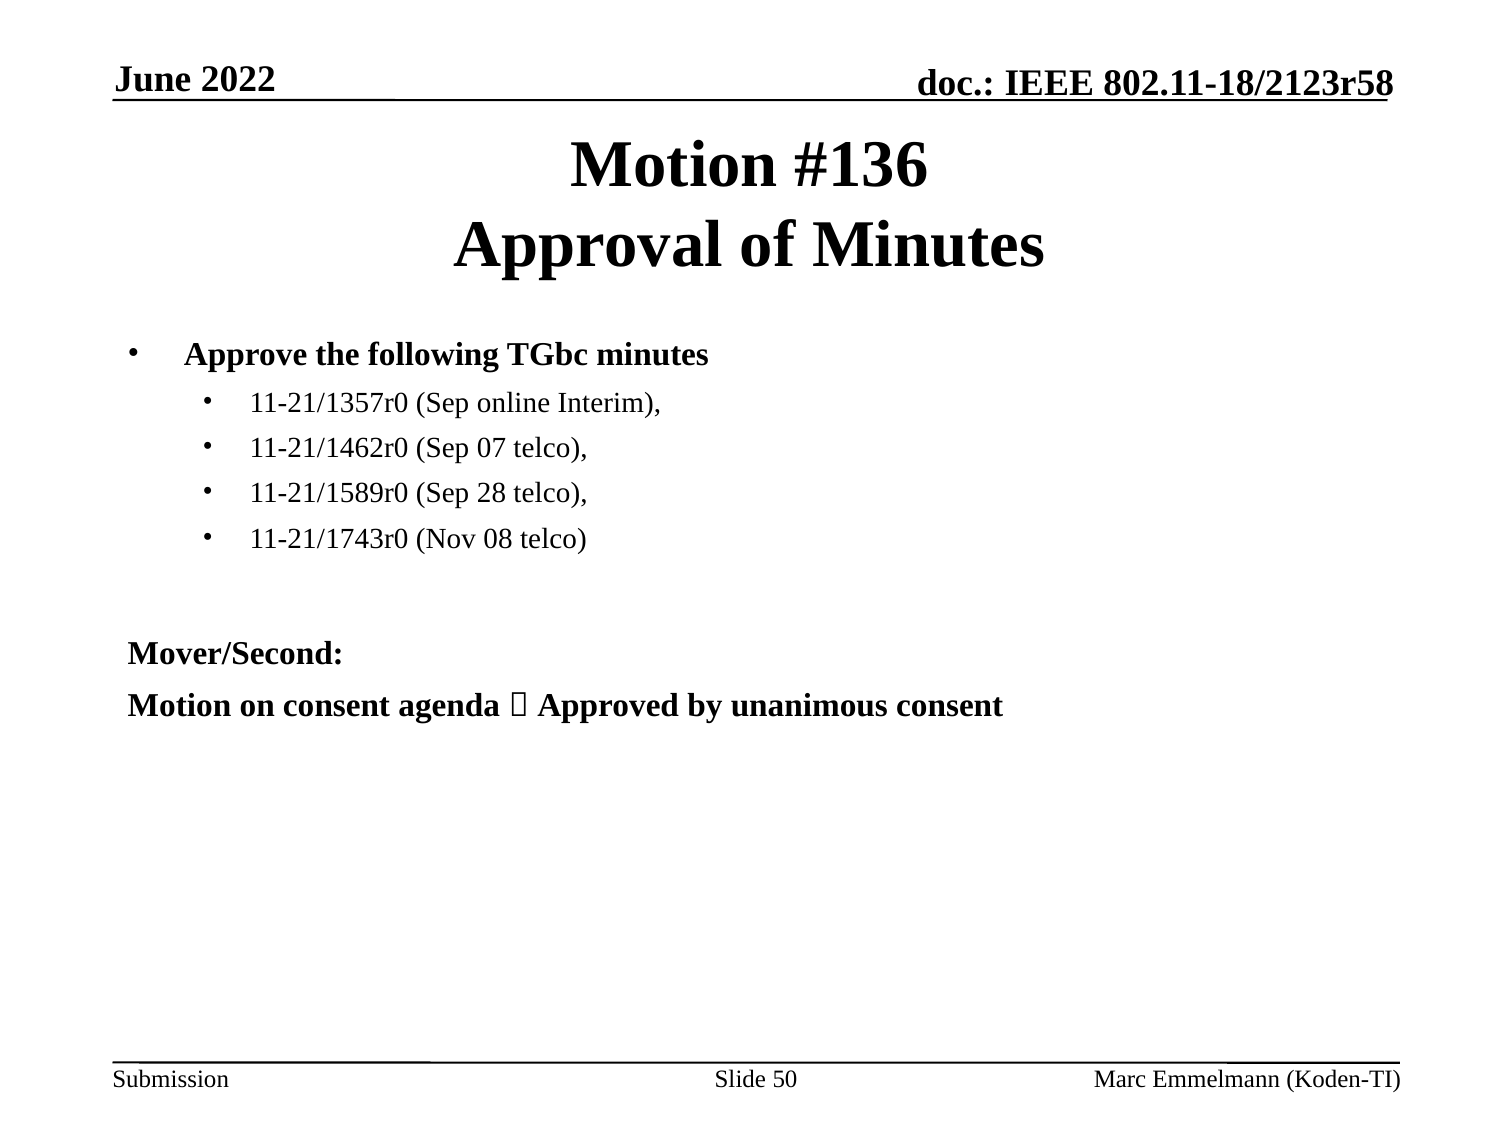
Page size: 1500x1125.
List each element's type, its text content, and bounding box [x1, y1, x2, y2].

list Approve the following TGbc minutes 11-21/1357r0 (Sep online Interim), 11-21/1462r0 (Sep 07 telco), 11-21/1589r0 (Sep 28 telco), 11-21/1743r0 (Nov 08 telco) Mover/Second: Motion on consent agenda  Approved by unanimous consent [112, 324, 1388, 1000]
footer Marc Emmelmann (Koden-TI) [878, 1061, 1402, 1093]
slide_number Slide 50 [712, 1061, 800, 1123]
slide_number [114, 54, 423, 100]
title Motion #136 Approval of Minutes [112, 112, 1388, 288]
